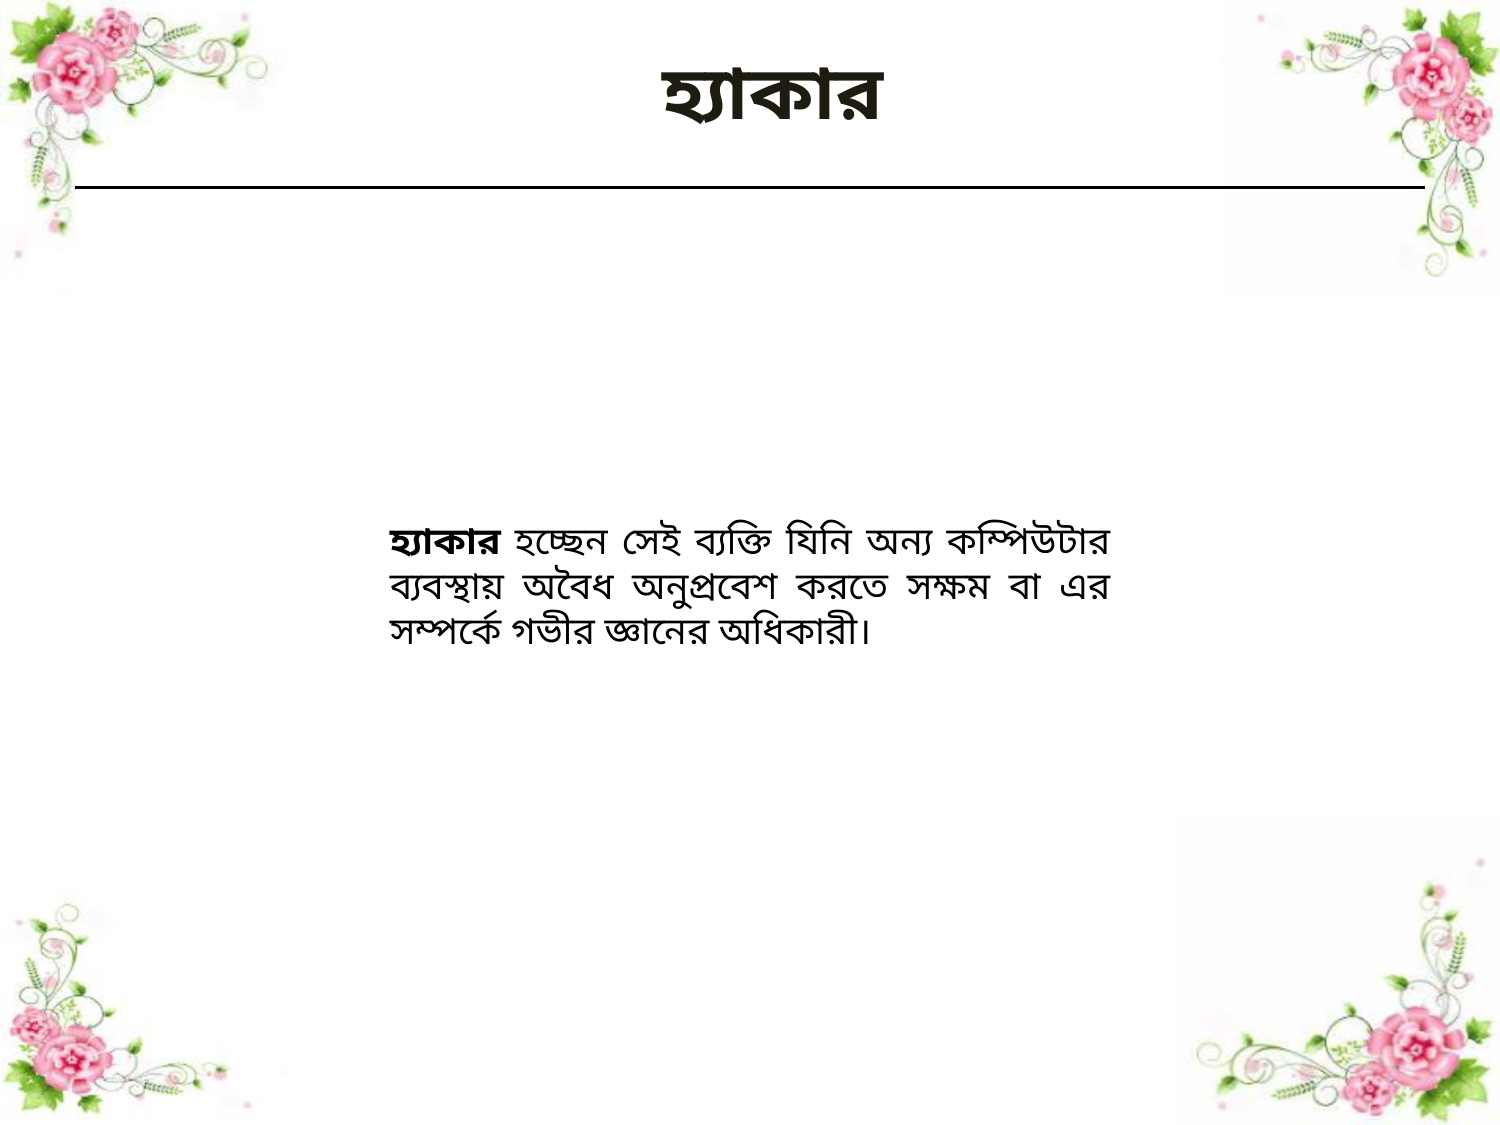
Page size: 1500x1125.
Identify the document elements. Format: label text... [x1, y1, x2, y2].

picture [1212, 0, 1500, 296]
text_box হ্যাকার [349, 37, 1207, 143]
picture [2, 860, 287, 1125]
picture [0, 0, 288, 298]
picture [1173, 819, 1500, 1125]
text_box হ্যাকার হচ্ছেন সেই ব্যক্তি যিনি অন্য কম্পিউটার ব্যবস্থায় অবৈধ অনুপ্রবেশ করতে সক্ষম বা এর সম্পর্কে গভীর জ্ঞানের অধিকারী। [374, 509, 1125, 660]
